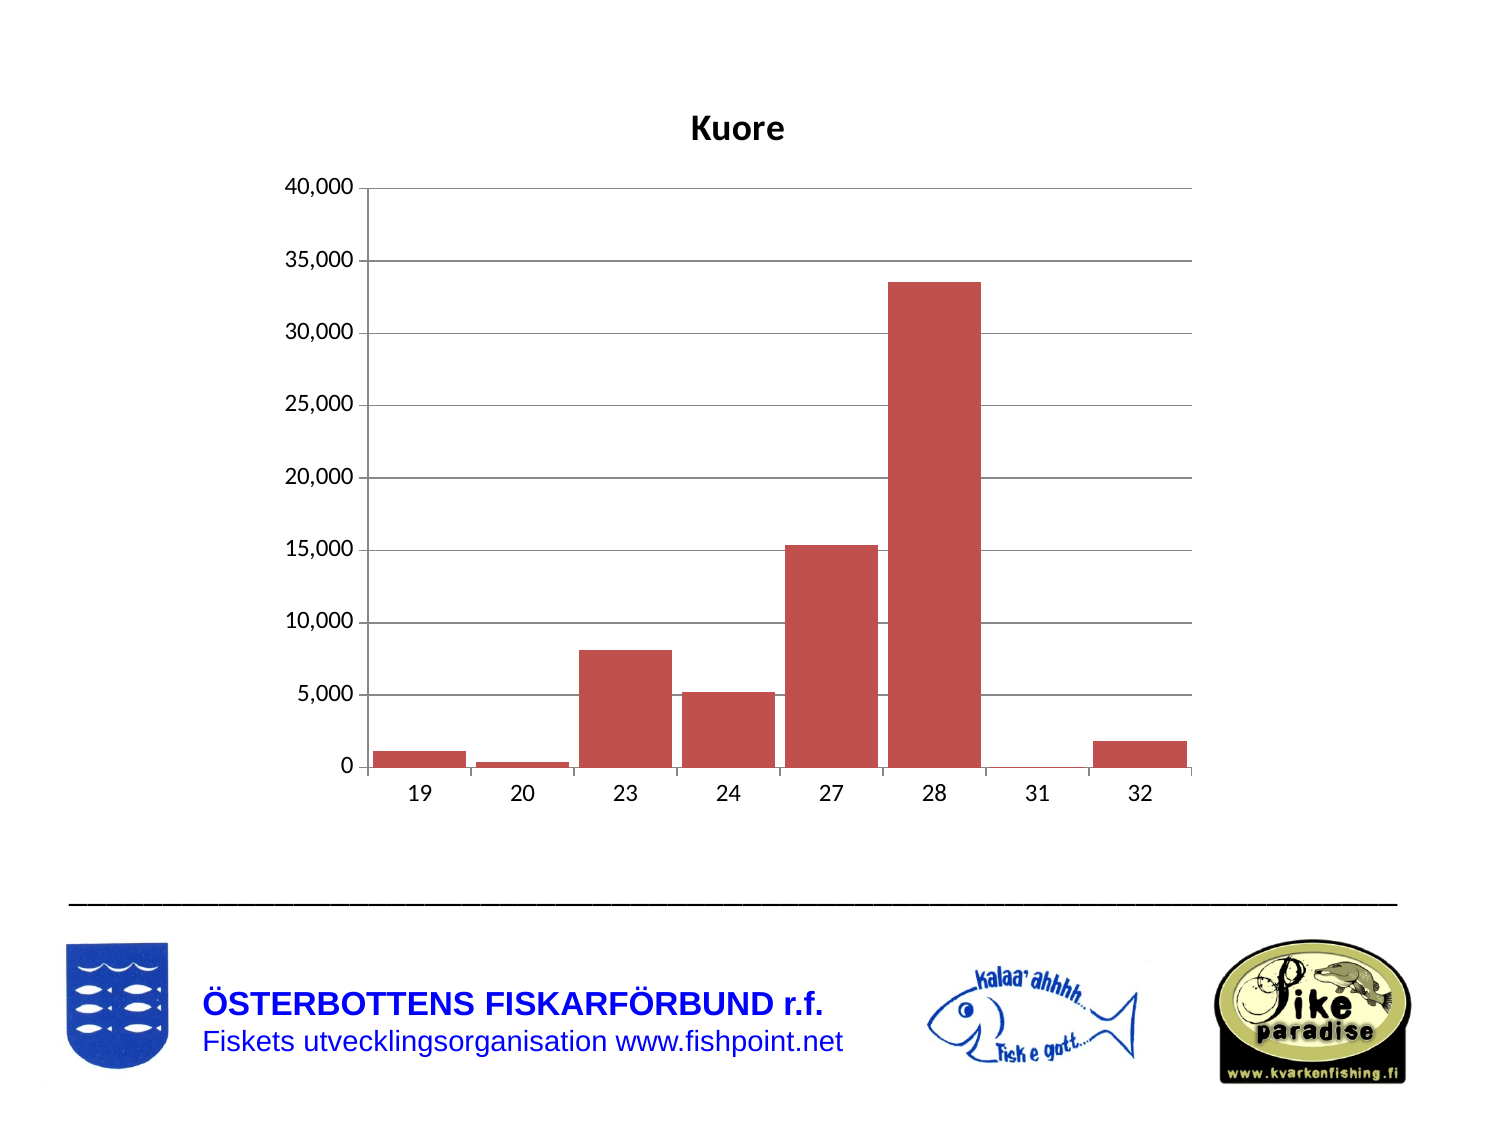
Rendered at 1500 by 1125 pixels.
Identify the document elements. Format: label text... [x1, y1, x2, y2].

picture [899, 949, 1163, 1087]
chart [265, 77, 1211, 823]
picture [1212, 937, 1413, 1086]
picture [37, 912, 188, 1101]
text_box ÖSTERBOTTENS FISKARFÖRBUND r.f. Fiskets utvecklingsorganisation www.fishpoint.net [191, 974, 875, 1065]
text_box _______________________________________________________________________ [54, 856, 1416, 917]
